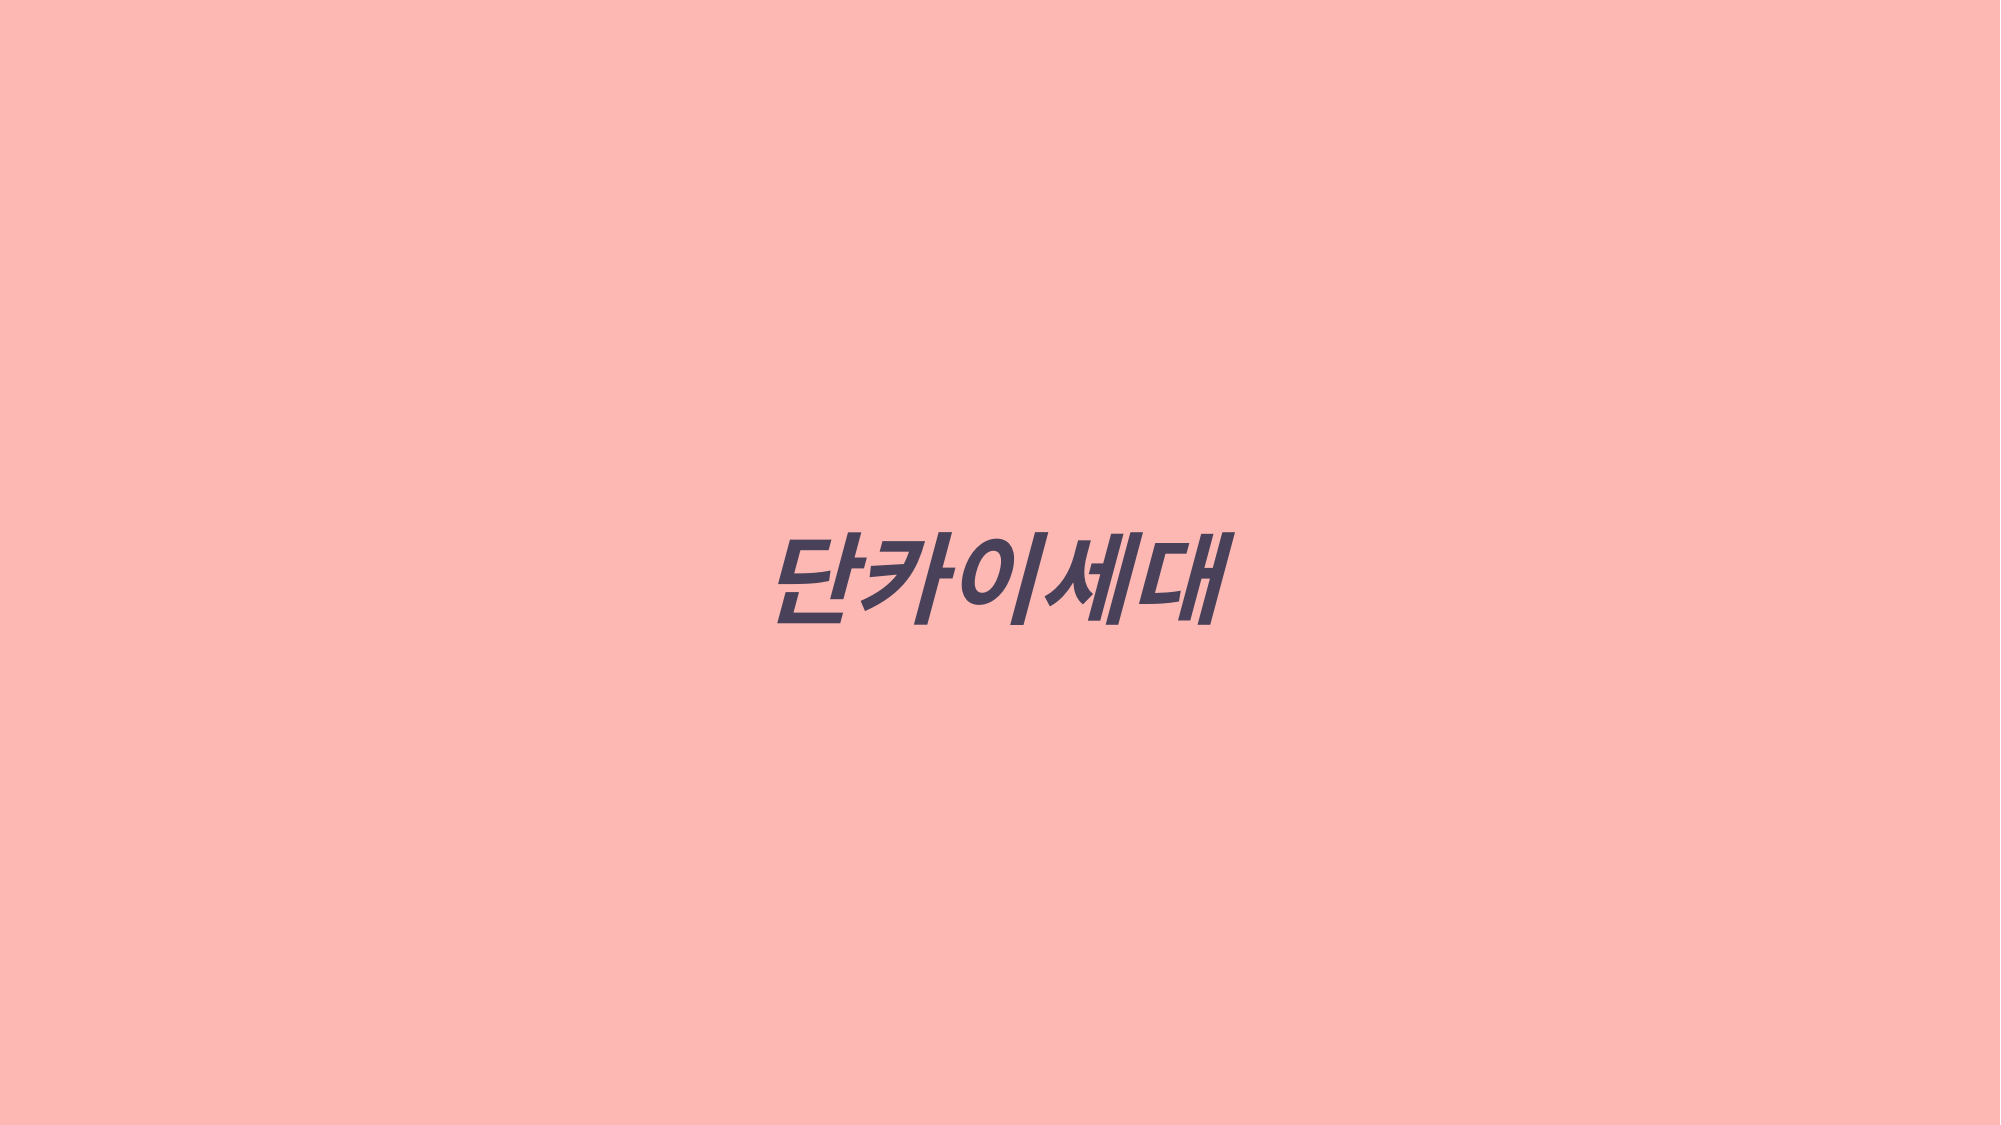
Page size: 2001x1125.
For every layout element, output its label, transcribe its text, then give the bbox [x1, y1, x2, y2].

text_box 단카이세대 [491, 449, 1492, 644]
